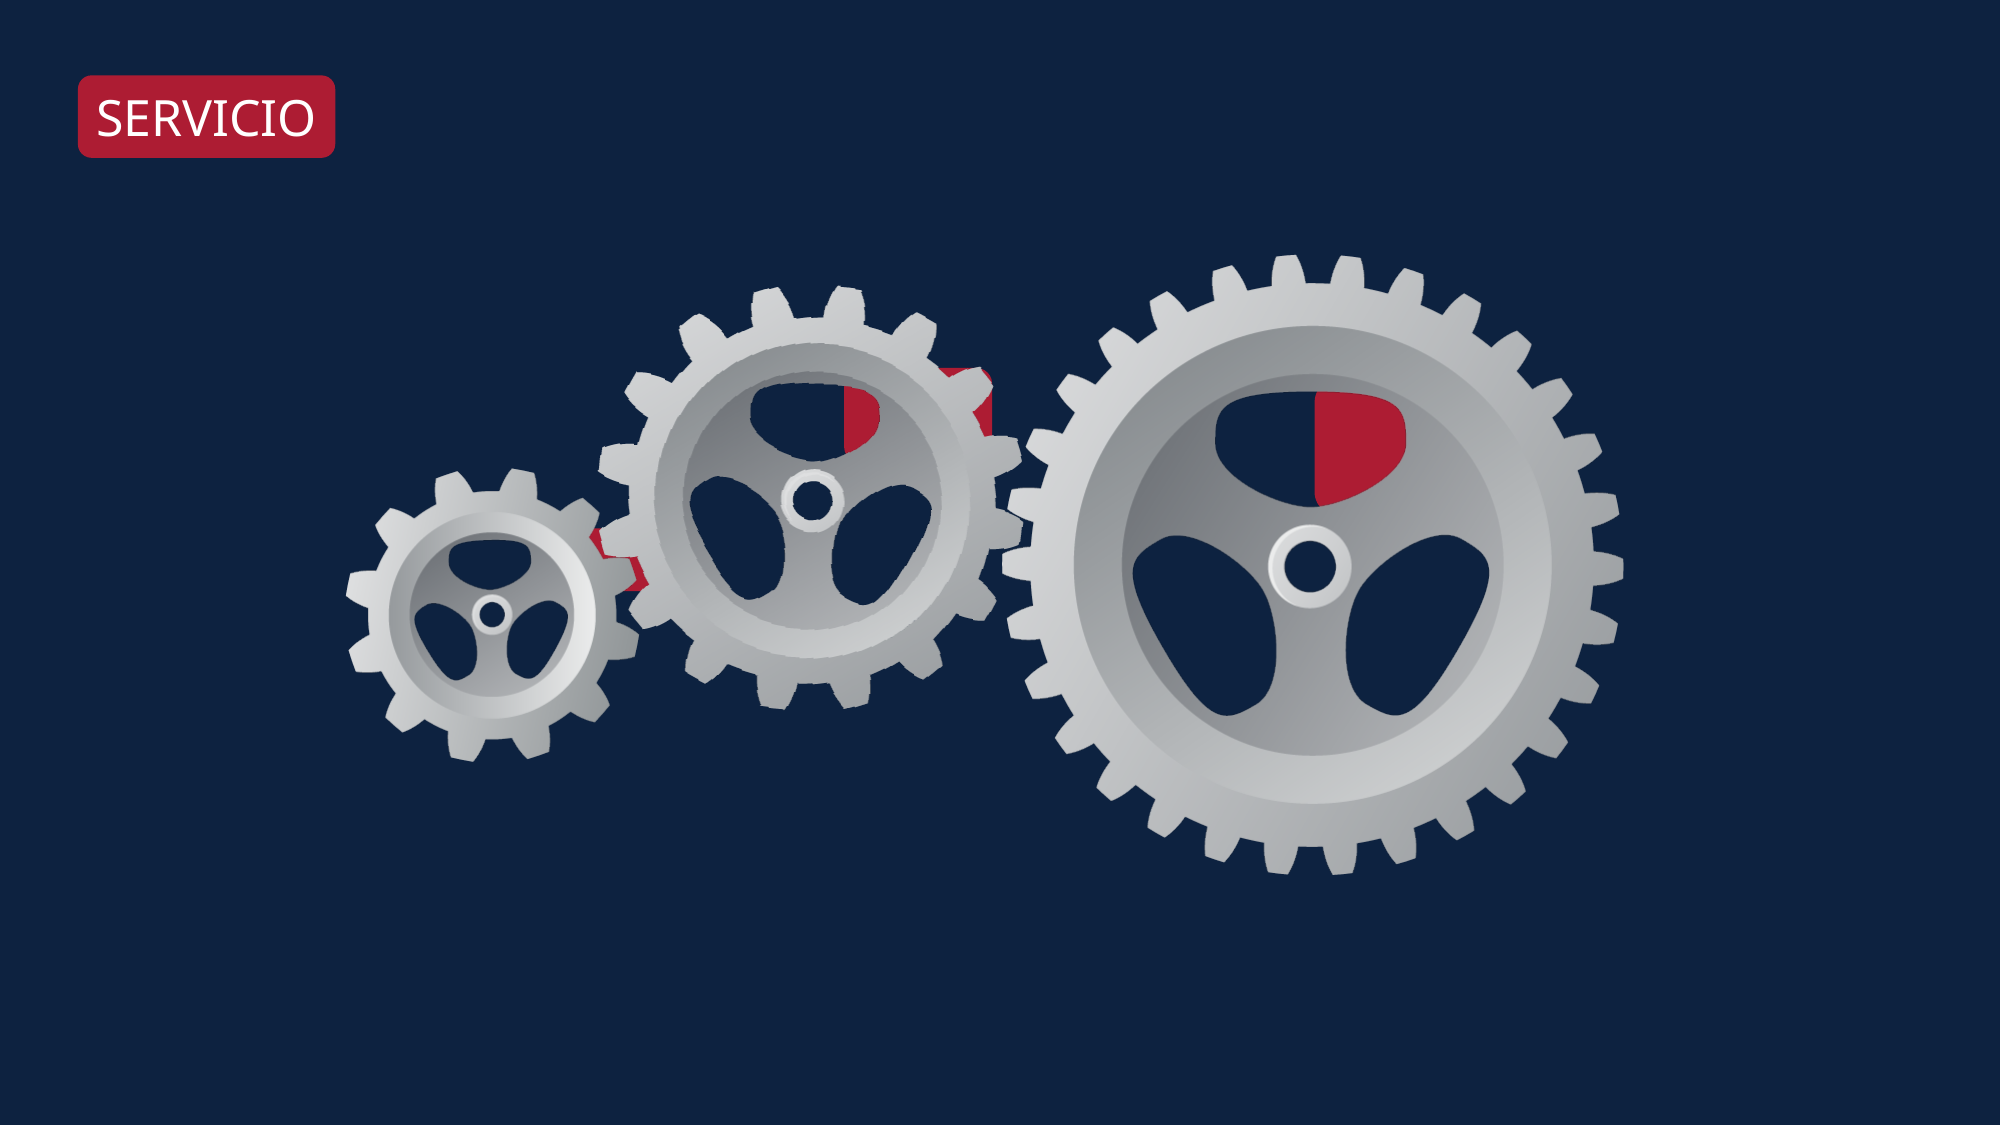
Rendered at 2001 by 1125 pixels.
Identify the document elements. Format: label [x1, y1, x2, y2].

text_box [345, 254, 1624, 875]
text_box [77, 75, 336, 158]
